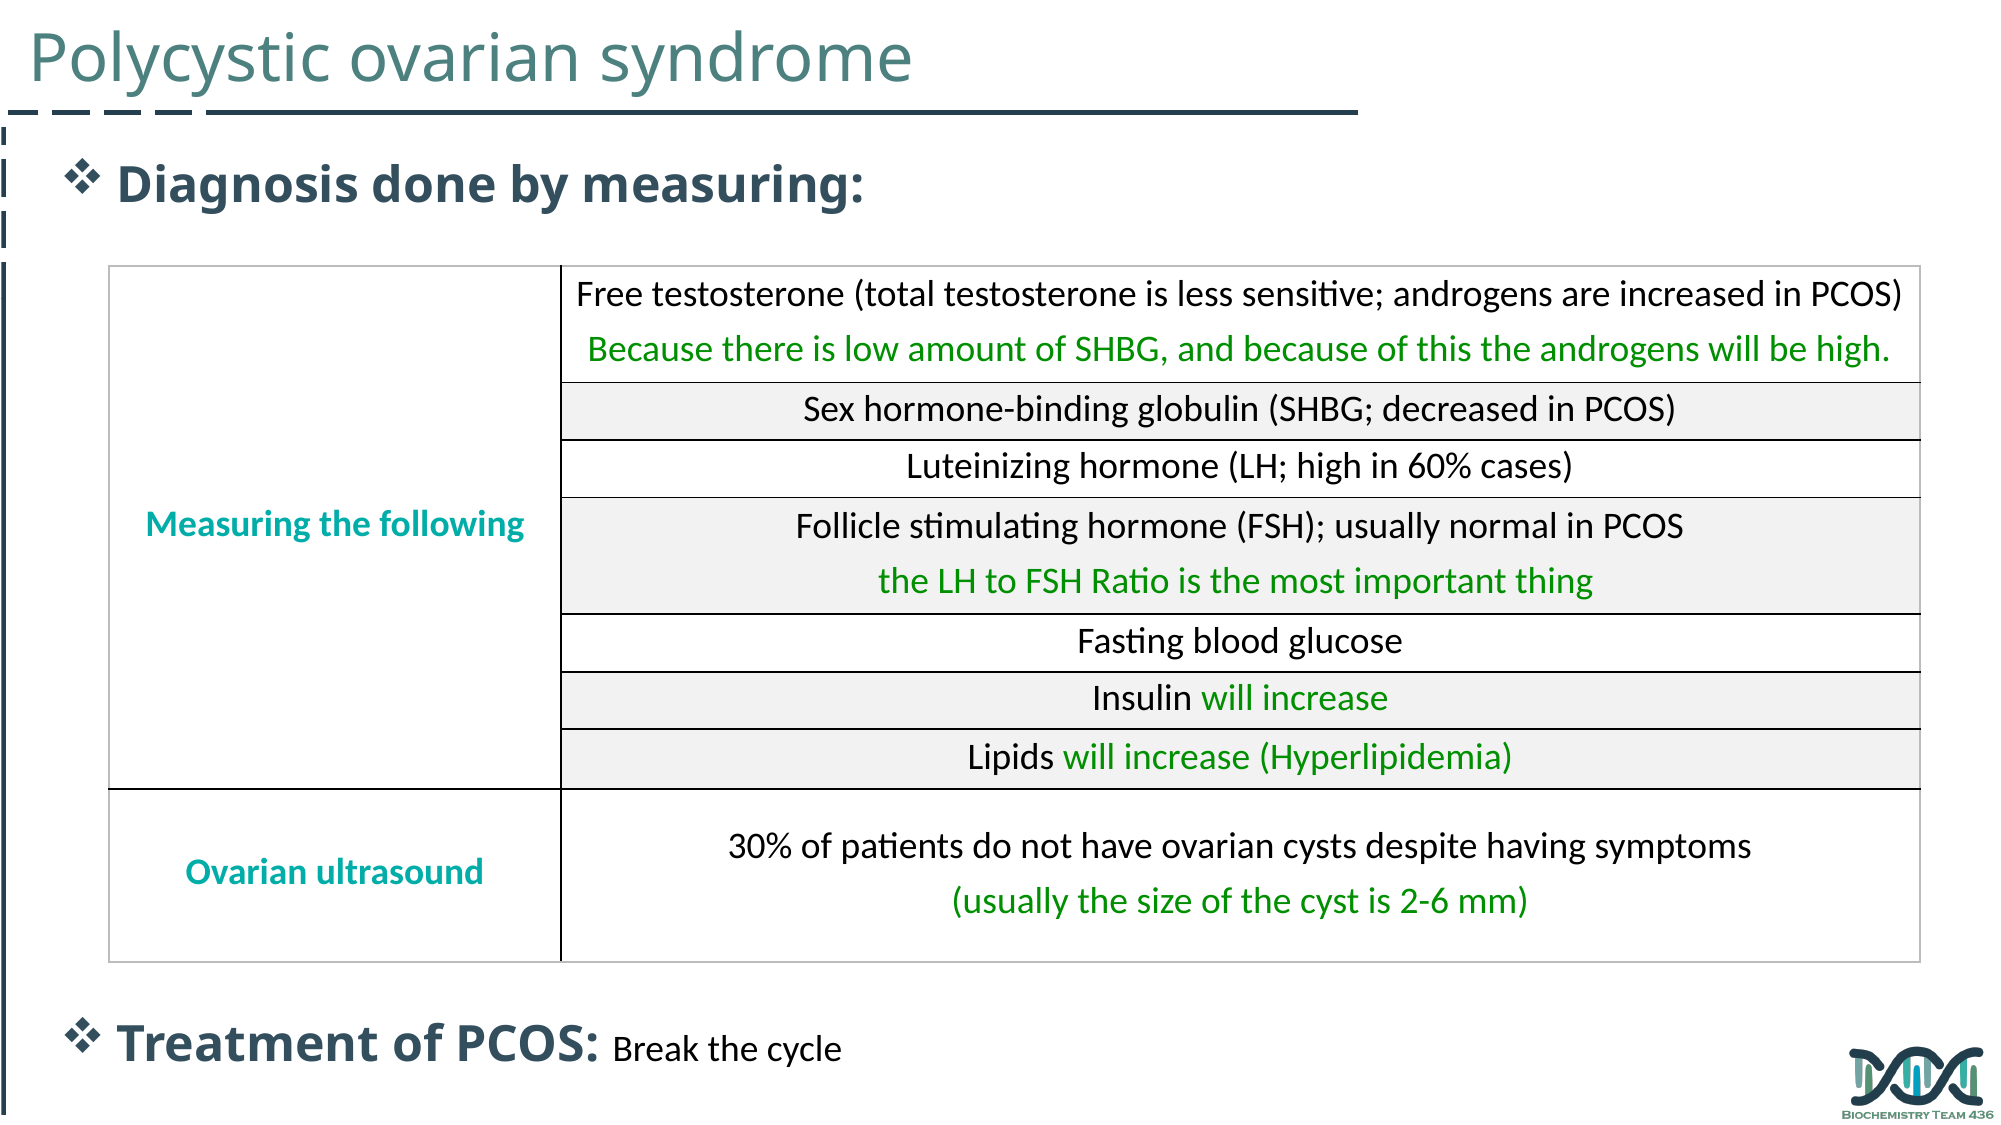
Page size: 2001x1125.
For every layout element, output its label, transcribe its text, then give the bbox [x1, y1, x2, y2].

table_cell Luteinizing hormone (LH; high in 60% cases) [562, 441, 1919, 497]
table_header Measuring the following [110, 267, 560, 788]
table_cell Follicle stimulating hormone (FSH); usually normal in PCOS the LH to FSH Ratio is the most important thing [562, 498, 1919, 613]
text_box Polycystic ovarian syndrome [13, 7, 1103, 103]
table_cell Ovarian ultrasound [110, 790, 560, 961]
text_box Diagnosis done by measuring: [45, 145, 881, 220]
table_cell 30% of patients do not have ovarian cysts despite having symptoms (usually the size of the cyst is 2-6 mm) [562, 790, 1919, 961]
table_cell Lipids will increase (Hyperlipidemia) [562, 730, 1919, 788]
table_cell Fasting blood glucose [562, 615, 1919, 671]
table_cell Insulin will increase [562, 673, 1919, 728]
table_cell Sex hormone-binding globulin (SHBG; decreased in PCOS) [562, 383, 1919, 439]
text_box Treatment of PCOS: Break the cycle [45, 1004, 1408, 1079]
table_header Free testosterone (total testosterone is less sensitive; androgens are increased in PCOS) Because there is low amount of SHBG, and because of this the androgens will be high. [562, 267, 1919, 382]
picture [1834, 1046, 2001, 1125]
